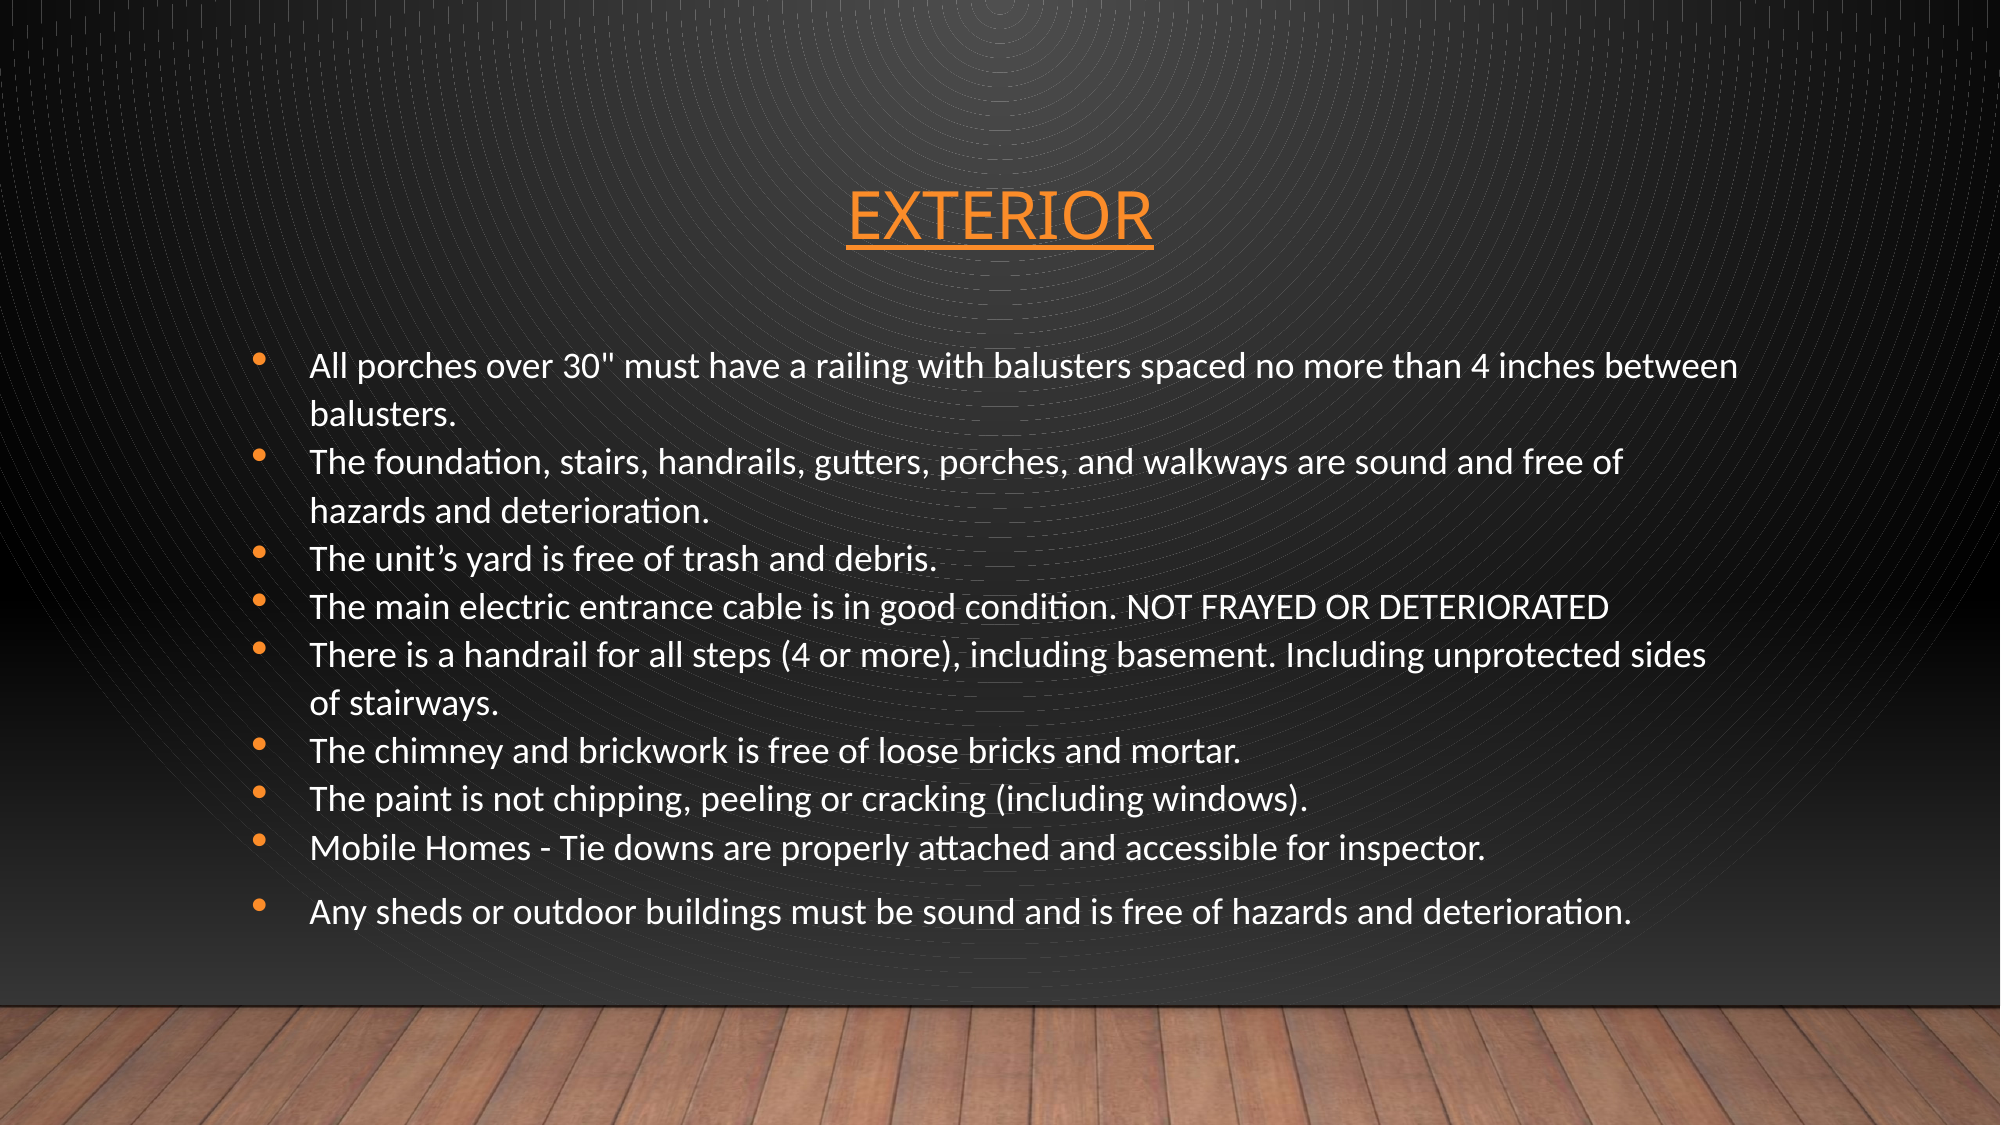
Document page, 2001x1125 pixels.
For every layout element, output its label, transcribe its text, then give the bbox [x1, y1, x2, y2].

title exterior [238, 131, 1763, 305]
list All porches over 30" must have a railing with balusters spaced no more than 4 inches between balusters. The foundation, stairs, handrails, gutters, porches, and walkways are sound and free of hazards and deterioration. The unit’s yard is free of trash and debris. The main electric entrance cable is in good condition. NOT FRAYED OR DETERIORATED There is a handrail for all steps (4 or more), including basement. Including unprotected sides of stairways. The chimney and brickwork is free of loose bricks and mortar. The paint is not chipping, peeling or cracking (including windows). Mobile Homes - Tie downs are properly attached and accessible for inspector. Any sheds or outdoor buildings must be sound and is free of hazards and deterioration. [238, 330, 1763, 944]
picture [0, 1005, 2000, 1125]
